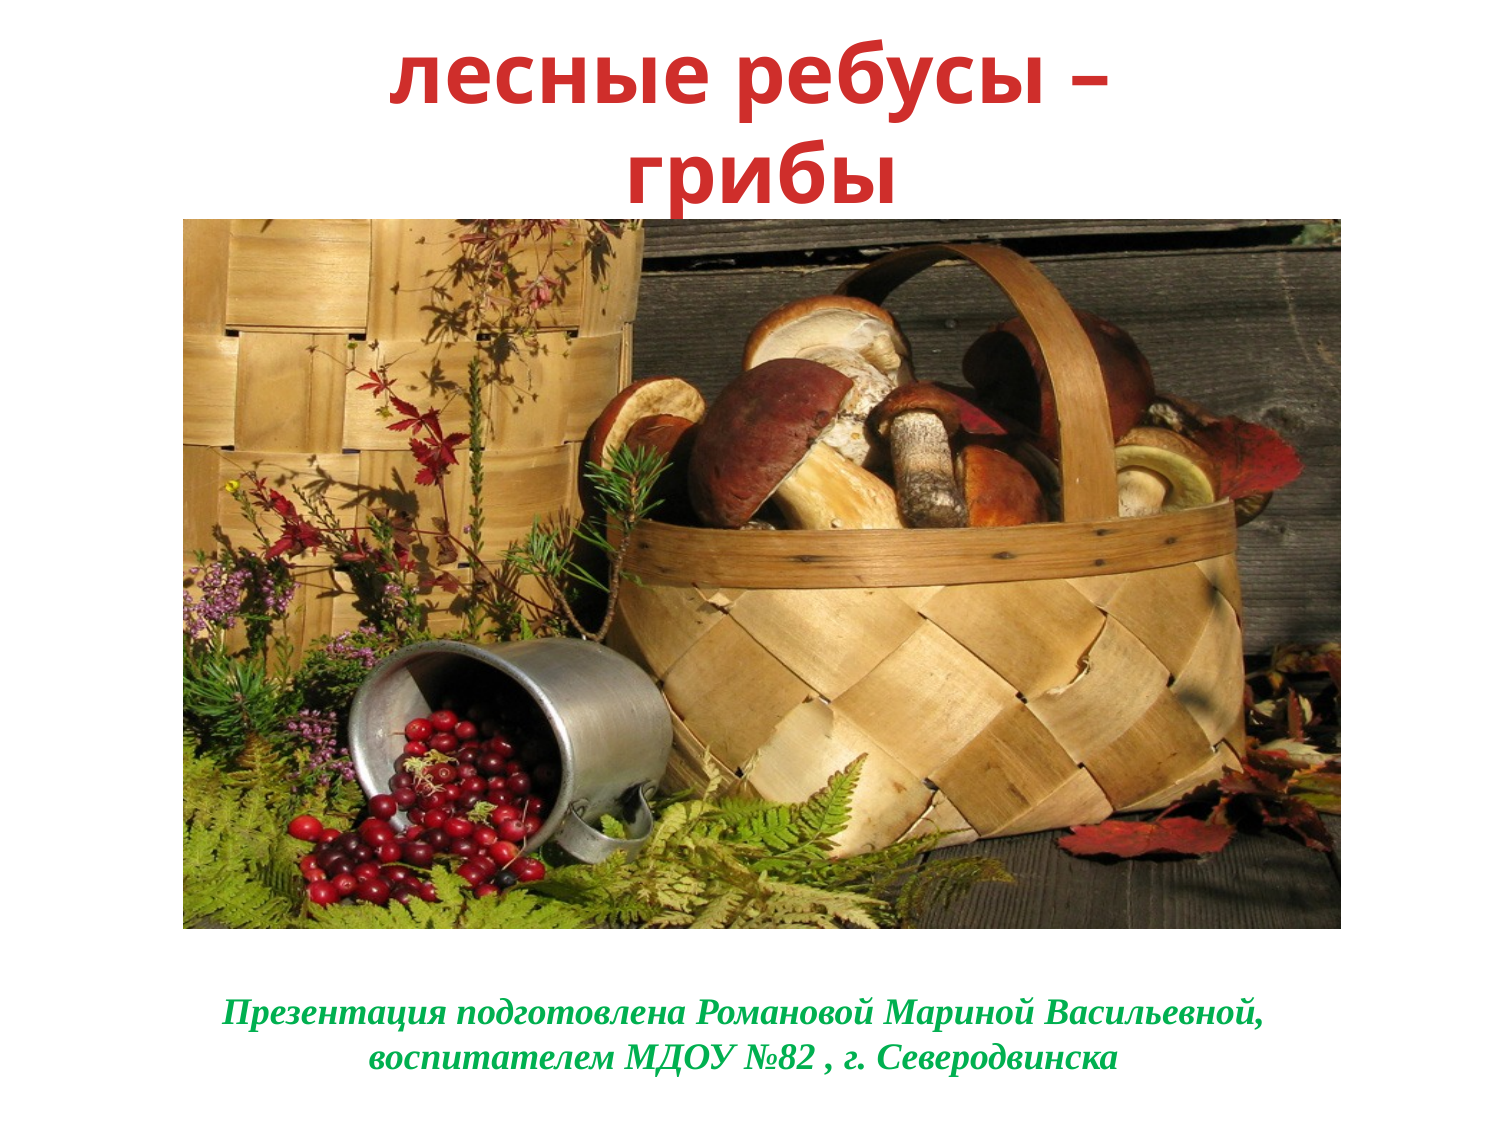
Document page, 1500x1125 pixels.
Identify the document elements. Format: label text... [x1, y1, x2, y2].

text_box лесные ребусы – грибы [182, 0, 1341, 219]
text_box Презентация подготовлена Романовой Мариной Васильевной, воспитателем МДОУ №82 , г. Северодвинска [171, 975, 1317, 1088]
picture [182, 219, 1341, 929]
